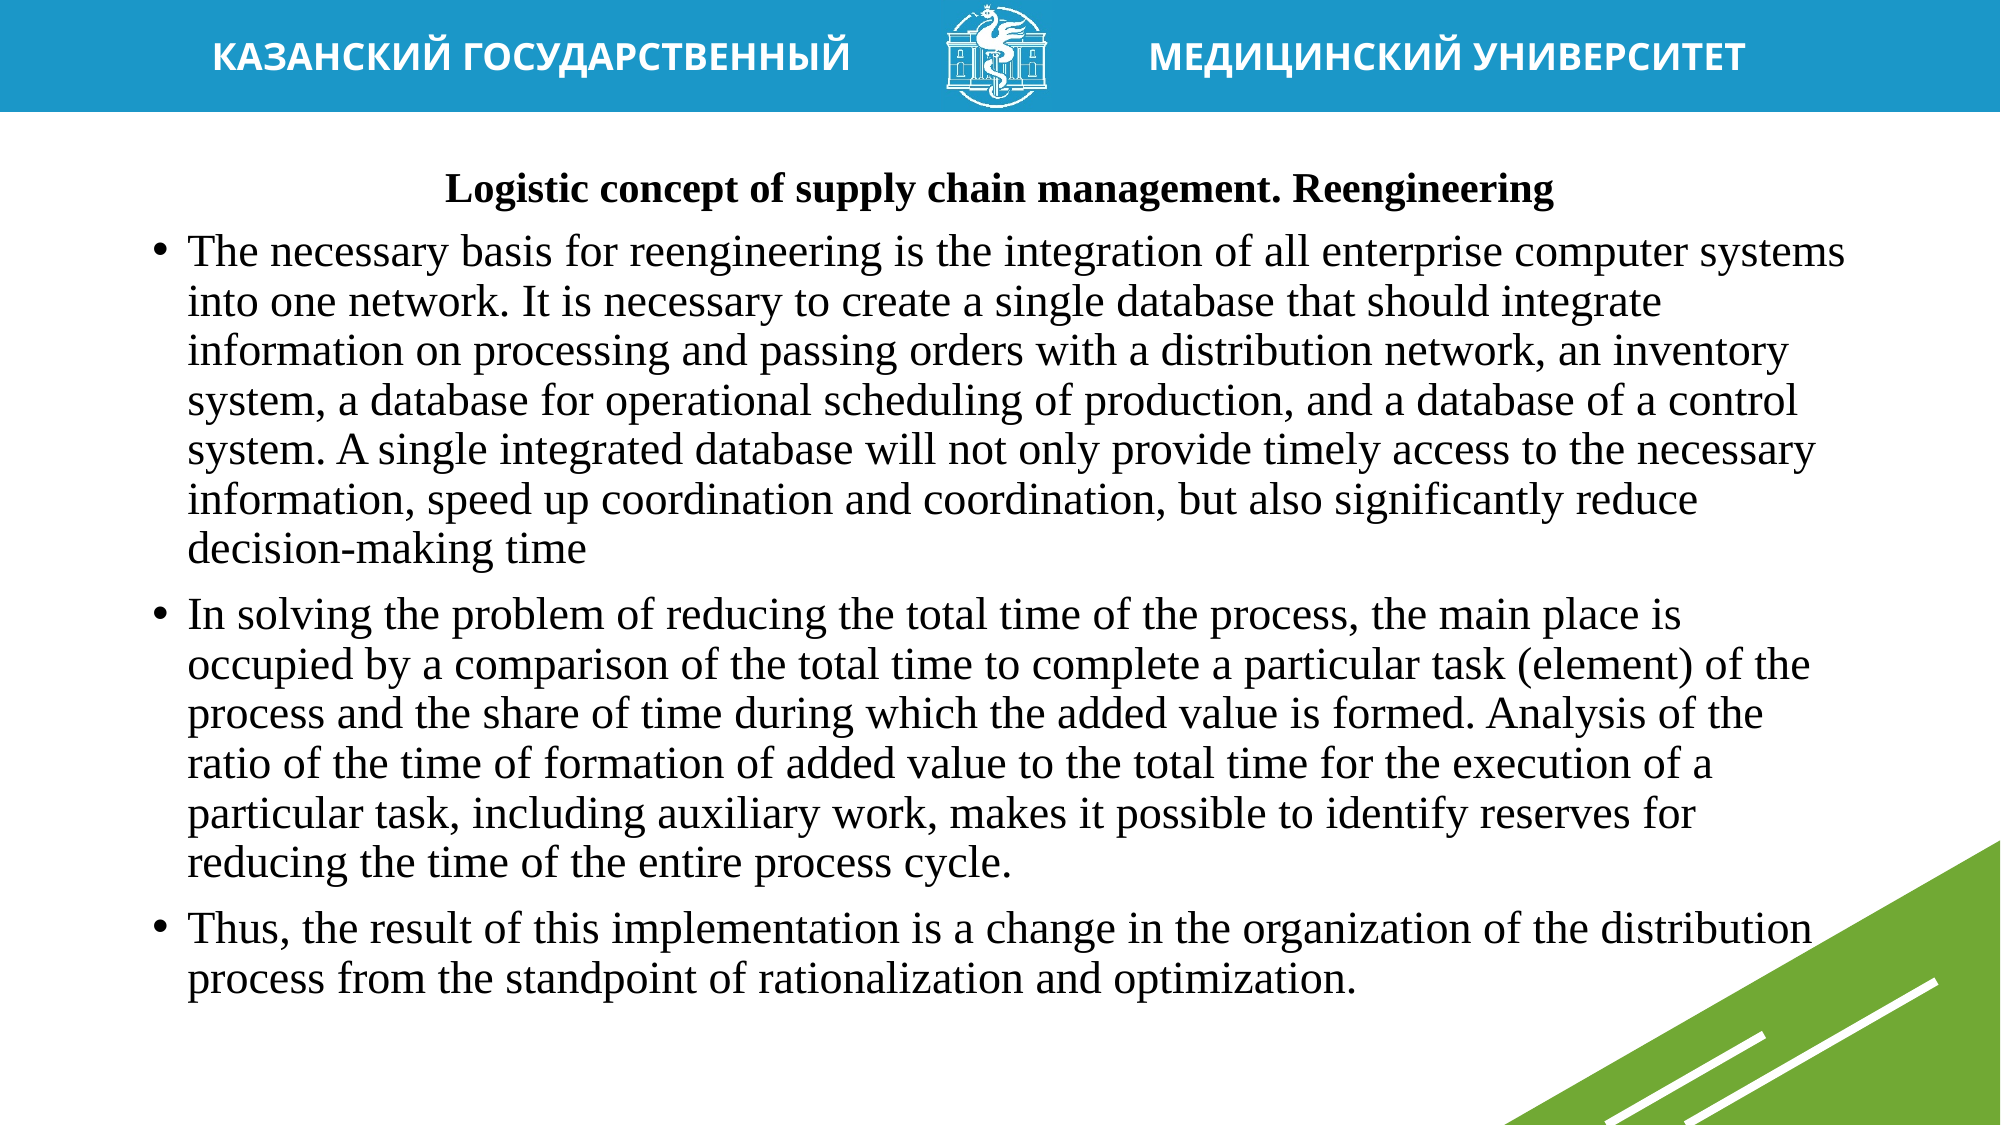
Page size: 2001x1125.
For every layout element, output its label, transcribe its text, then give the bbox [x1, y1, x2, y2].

list The necessary basis for reengineering is the integration of all enterprise computer systems into one network. It is necessary to create a single database that should integrate information on processing and passing orders with a distribution network, an inventory system, a database for operational scheduling of production, and a database of a control system. A single integrated database will not only provide timely access to the necessary information, speed up coordination and coordination, but also significantly reduce decision-making time In solving the problem of reducing the total time of the process, the main place is occupied by a comparison of the total time to complete a particular task (element) of the process and the share of time during which the added value is formed. Analysis of the ratio of the time of formation of added value to the total time for the execution of a particular task, including auxiliary work, makes it possible to identify reserves for reducing the time of the entire process cycle. Thus, the result of this implementation is a change in the organization of the distribution process from the standpoint of rationalization and optimization. [137, 219, 1863, 1014]
title Logistic concept of supply chain management. Reengineering [137, 158, 1863, 219]
picture [939, 0, 1052, 112]
